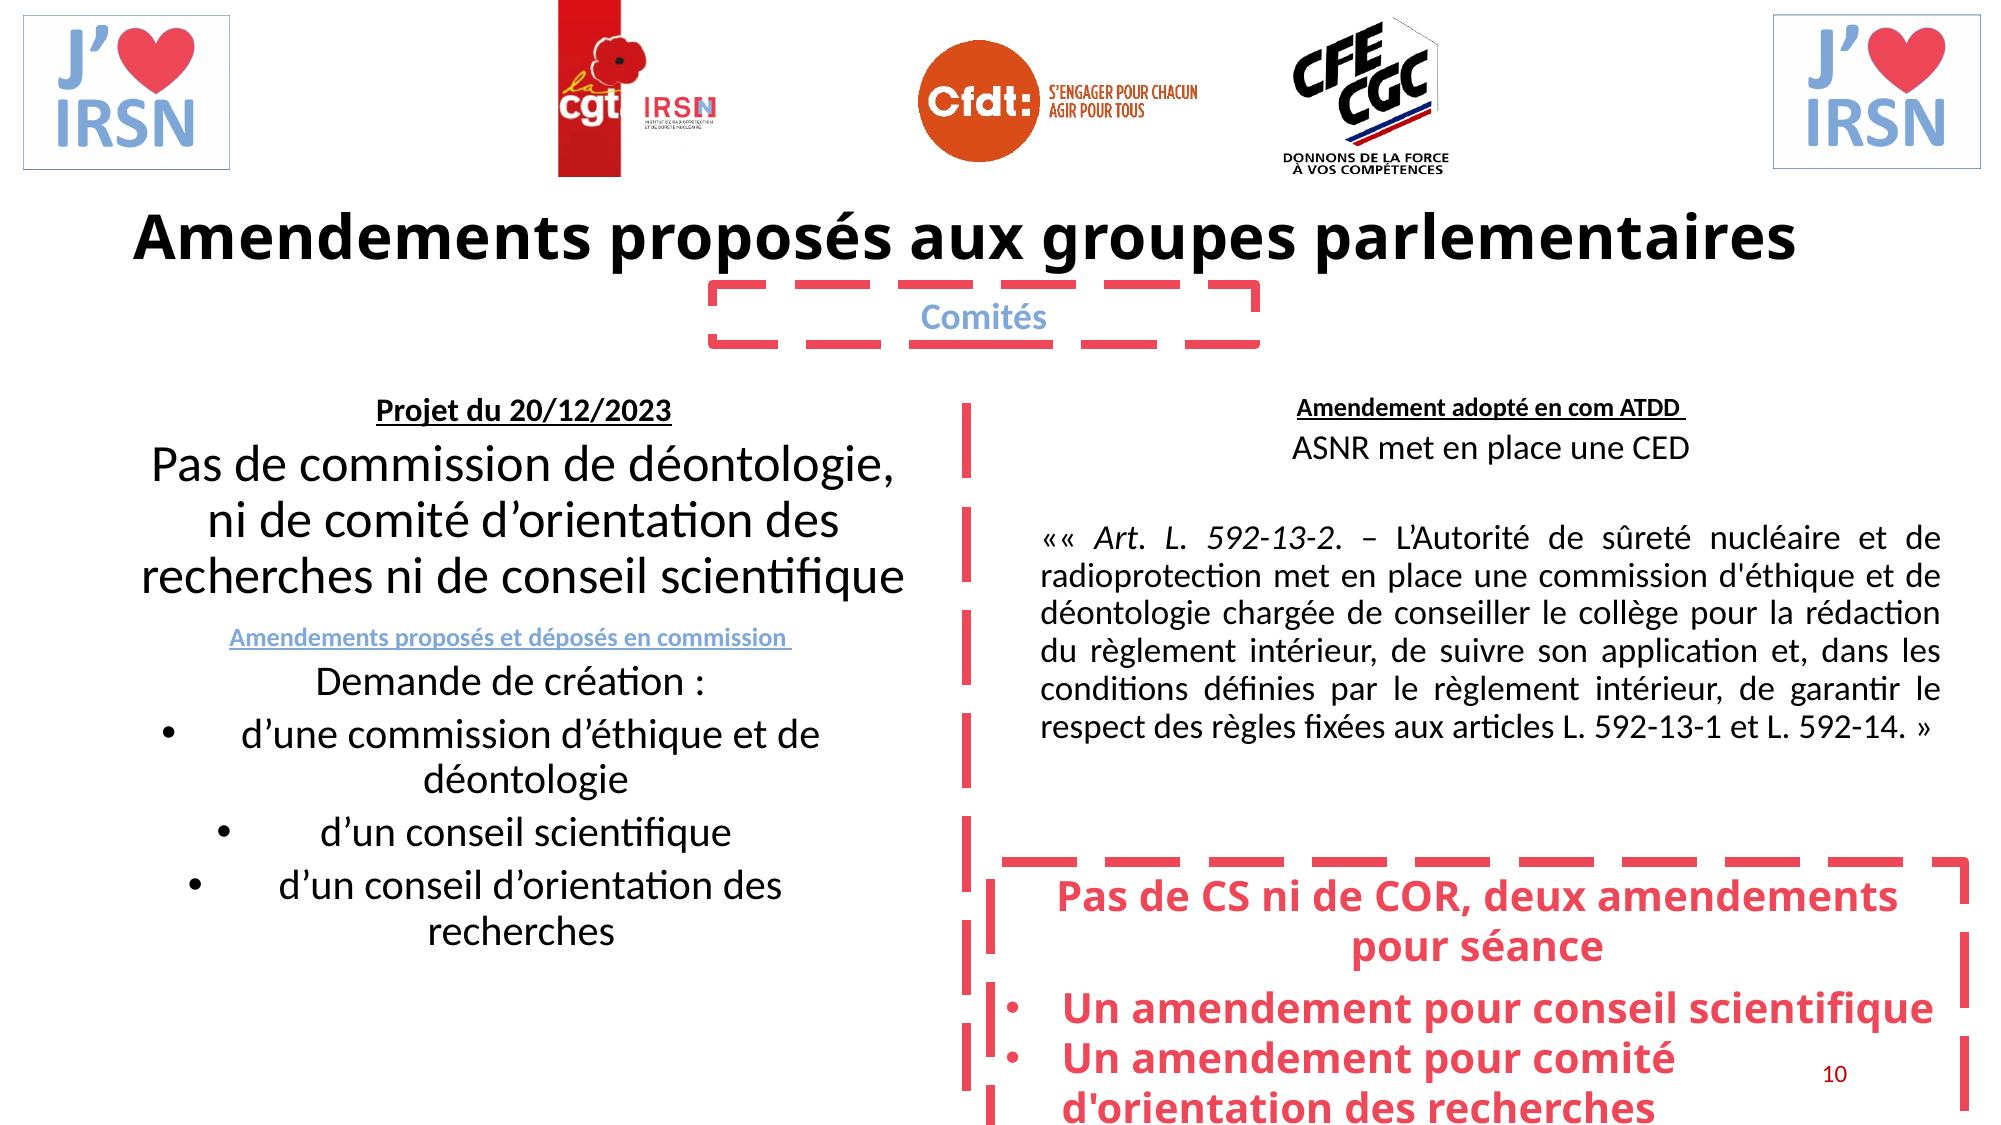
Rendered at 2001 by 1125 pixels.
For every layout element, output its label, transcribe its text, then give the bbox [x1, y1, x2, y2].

text_box Comités [712, 284, 1256, 345]
picture [1761, 5, 1990, 174]
slide_number 10 [1412, 1042, 1863, 1103]
picture [10, 6, 239, 175]
picture [558, 0, 735, 177]
picture [918, 40, 1197, 162]
text_box Pas de CS ni de COR, deux amendements pour séance Un amendement pour conseil scientifique Un amendement pour comité d'orientation des recherches  Non adopté [990, 862, 1965, 1125]
text_box Amendements proposés aux groupes parlementaires [133, 188, 1882, 346]
picture [1282, 17, 1453, 182]
text_box Amendements proposés et déposés en commission Demande de création : d’une commission d’éthique et de déontologie d’un conseil scientifique d’un conseil d’orientation des recherches [85, 615, 874, 966]
text_box Amendement adopté en com ATDD ASNR met en place une CED «« Art. L. 592-13-2. – L’Autorité de sûreté nucléaire et de radioprotection met en place une commission d'éthique et de déontologie chargée de conseiller le collège pour la rédaction du règlement intérieur, de suivre son application et, dans les conditions définies par le règlement intérieur, de garantir le respect des règles fixées aux articles L. 592-13-1 et L. 592-14. » [957, 386, 1957, 793]
list Projet du 20/12/2023 Pas de commission de déontologie, ni de comité d’orientation des recherches ni de conseil scientifique [44, 385, 926, 616]
